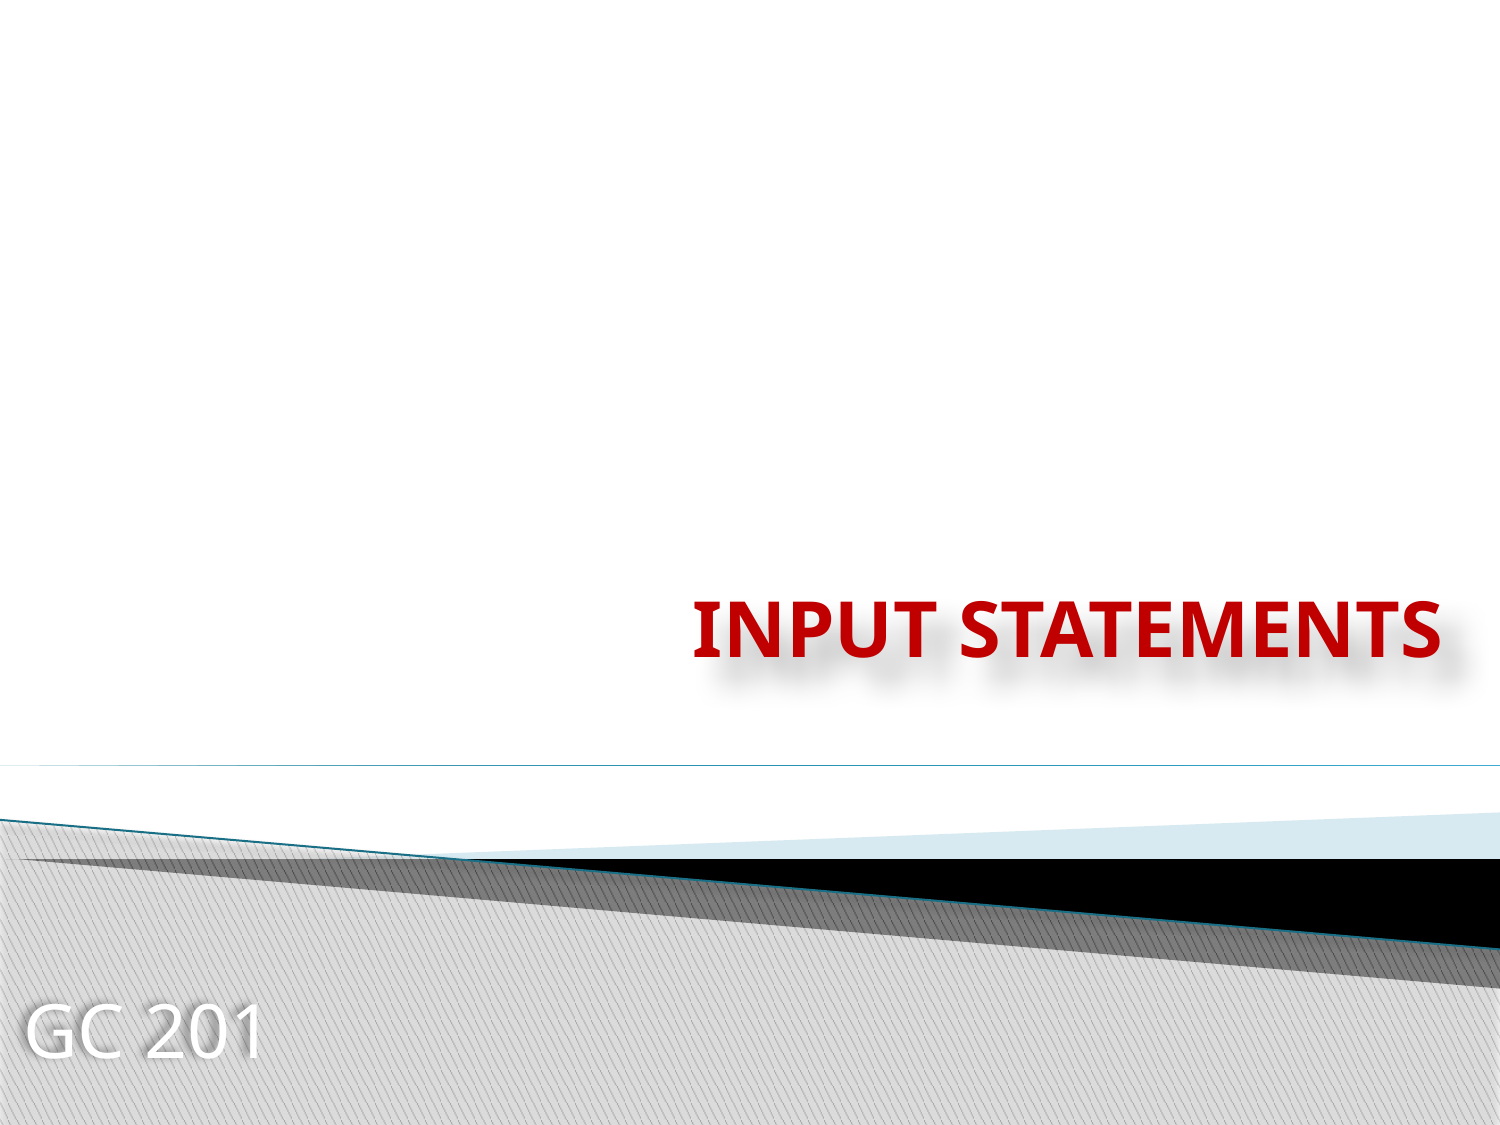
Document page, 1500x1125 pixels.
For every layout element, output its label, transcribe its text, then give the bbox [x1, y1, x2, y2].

text_box GC 201 [8, 975, 289, 1081]
picture [5, 859, 1500, 989]
title INPUT STATEMENTS [167, 385, 1459, 681]
